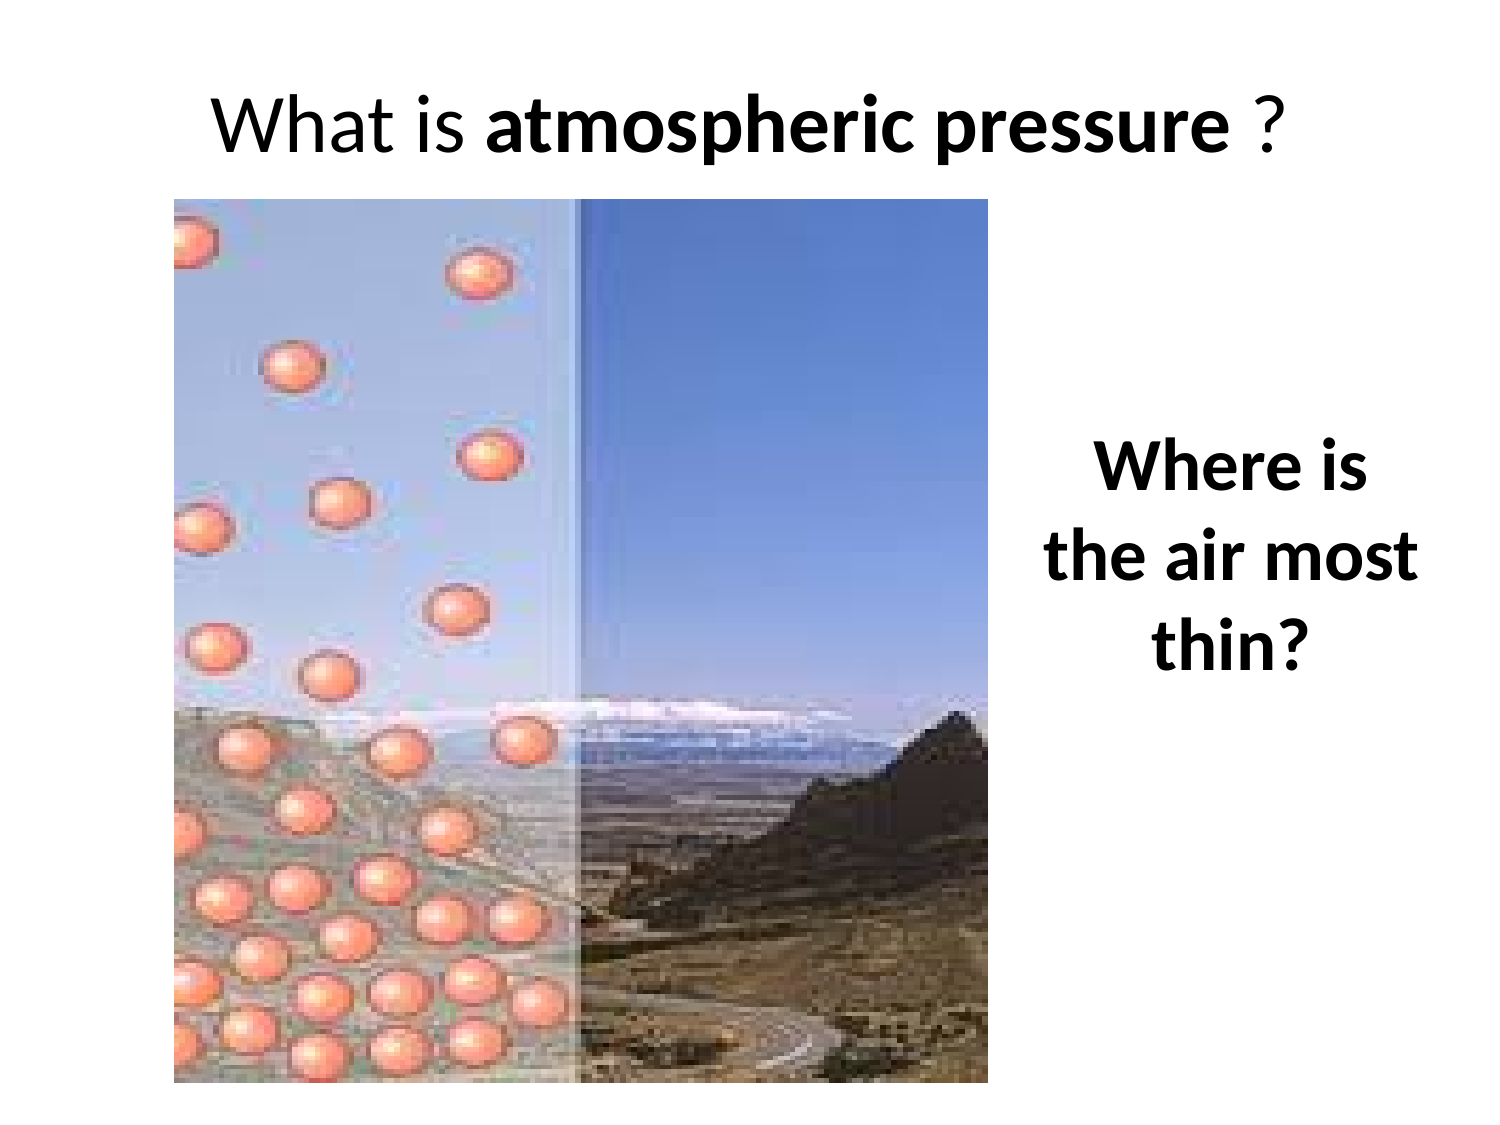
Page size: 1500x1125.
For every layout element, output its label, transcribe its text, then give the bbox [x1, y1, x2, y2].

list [174, 199, 988, 1083]
title What is atmospheric pressure ? [75, 24, 1425, 213]
text_box Where is the air most thin? [1025, 407, 1438, 693]
